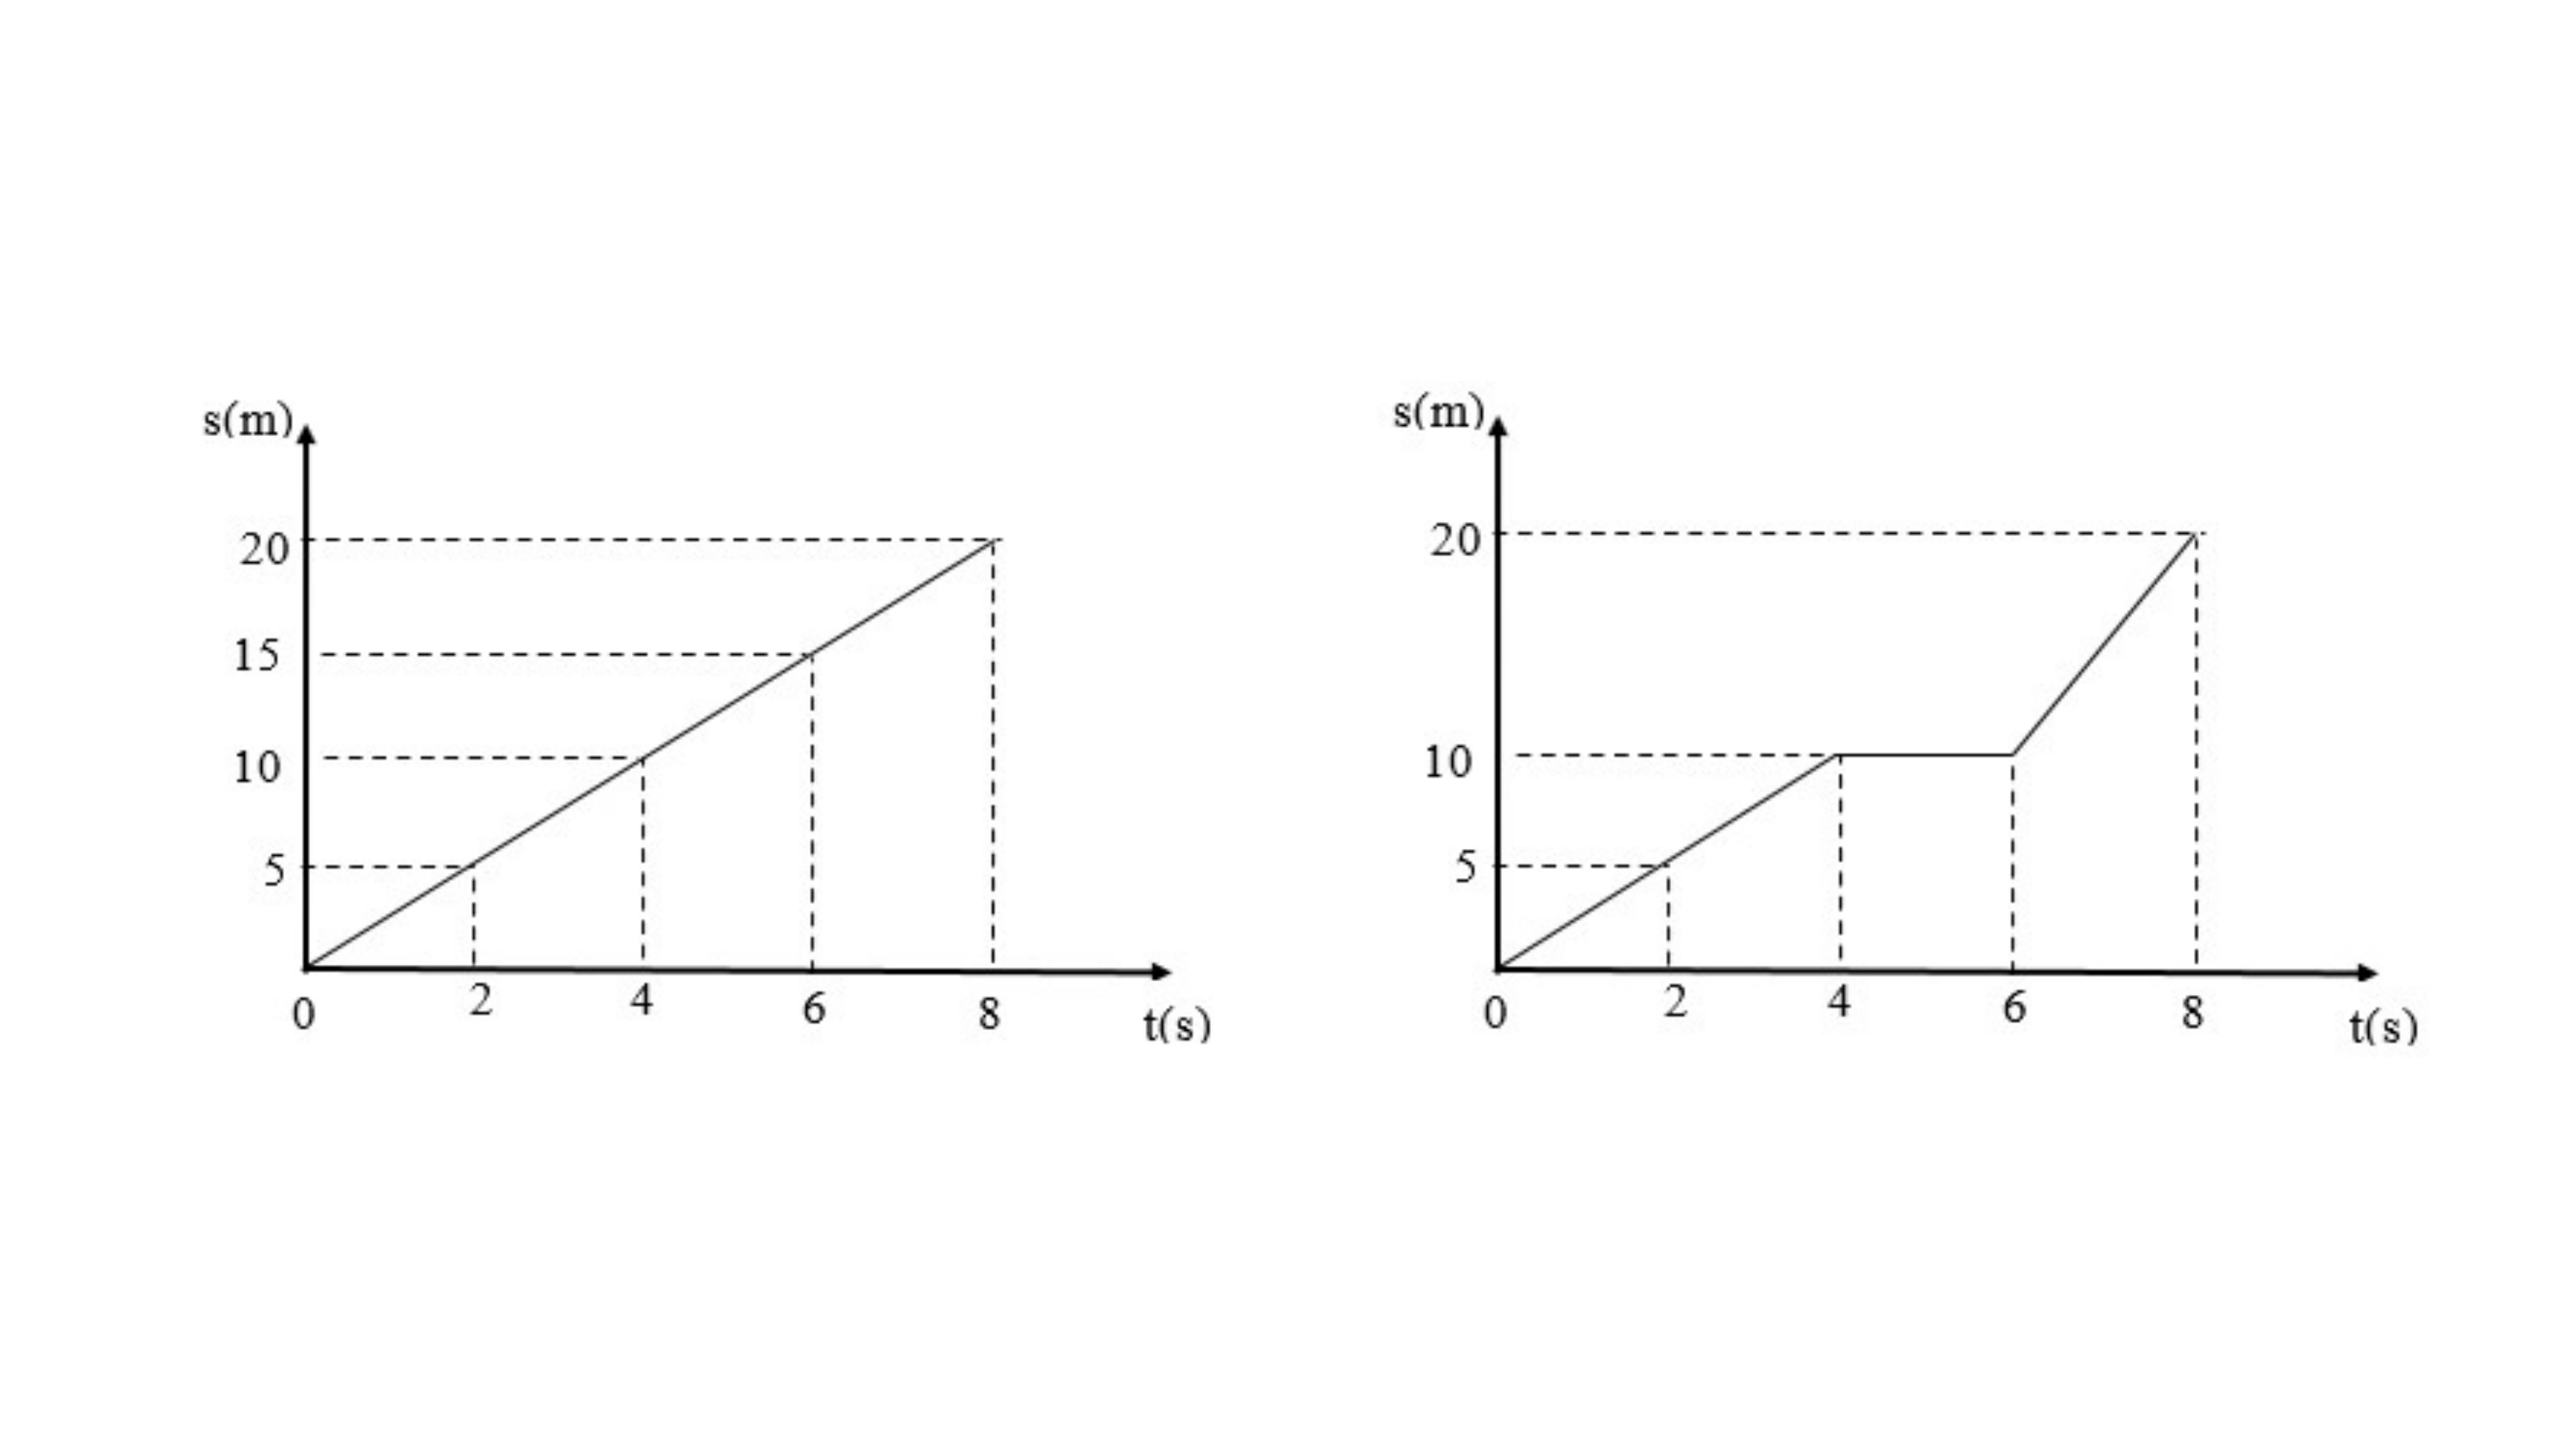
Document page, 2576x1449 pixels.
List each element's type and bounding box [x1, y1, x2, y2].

picture [135, 379, 1220, 1073]
picture [1356, 381, 2441, 1067]
